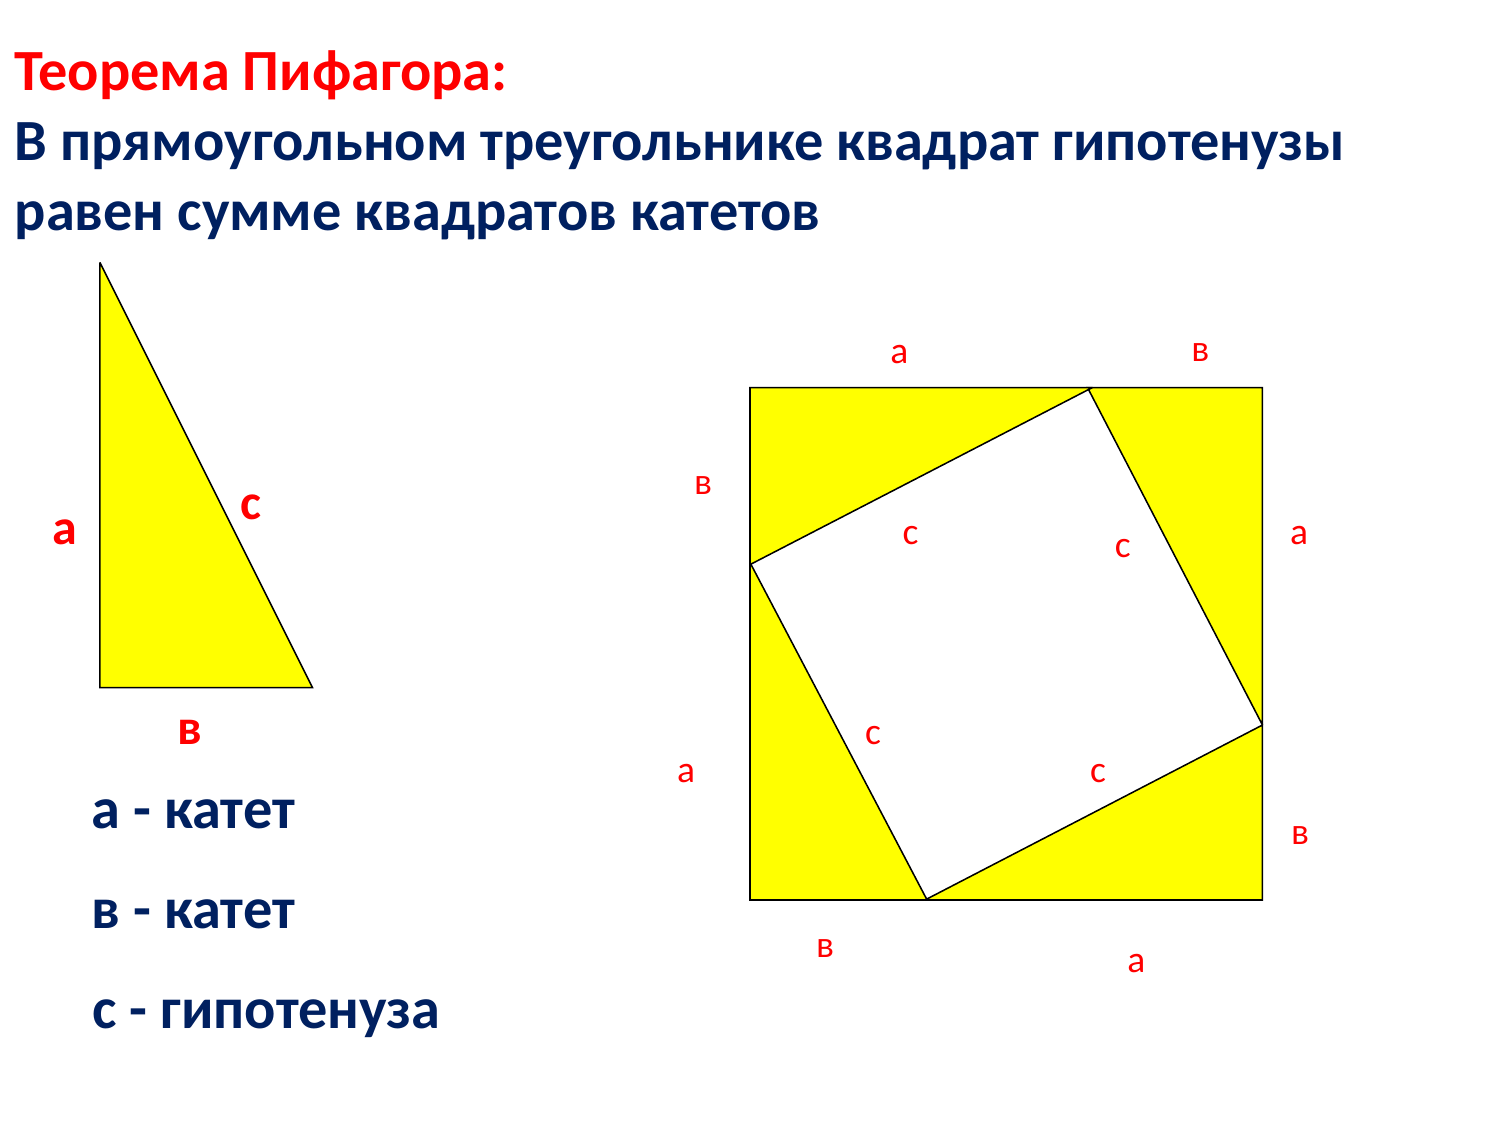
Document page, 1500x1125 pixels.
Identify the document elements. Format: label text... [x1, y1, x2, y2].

text_box Теорема Пифагора: В прямоугольном треугольнике квадрат гипотенузы равен сумме квадратов катетов [0, 24, 1477, 250]
text_box а - катет [76, 762, 311, 848]
text_box с - гипотенуза [77, 962, 456, 1048]
text_box а [1112, 927, 1164, 988]
text_box а [37, 487, 93, 563]
text_box [750, 565, 927, 901]
text_box а [875, 318, 924, 379]
text_box с [850, 699, 896, 760]
text_box [924, 725, 1263, 901]
text_box [750, 387, 1093, 565]
text_box с [887, 499, 934, 560]
text_box в [1176, 316, 1225, 377]
text_box в [801, 912, 849, 973]
text_box с [225, 462, 276, 538]
text_box а [1275, 499, 1324, 560]
text_box а [662, 737, 725, 798]
text_box в [1276, 799, 1324, 860]
text_box [99, 262, 313, 688]
text_box в [162, 687, 218, 762]
text_box с [1075, 737, 1121, 798]
text_box в - катет [76, 862, 311, 948]
text_box с [1100, 512, 1150, 573]
text_box [1088, 387, 1263, 725]
text_box в [679, 449, 728, 510]
